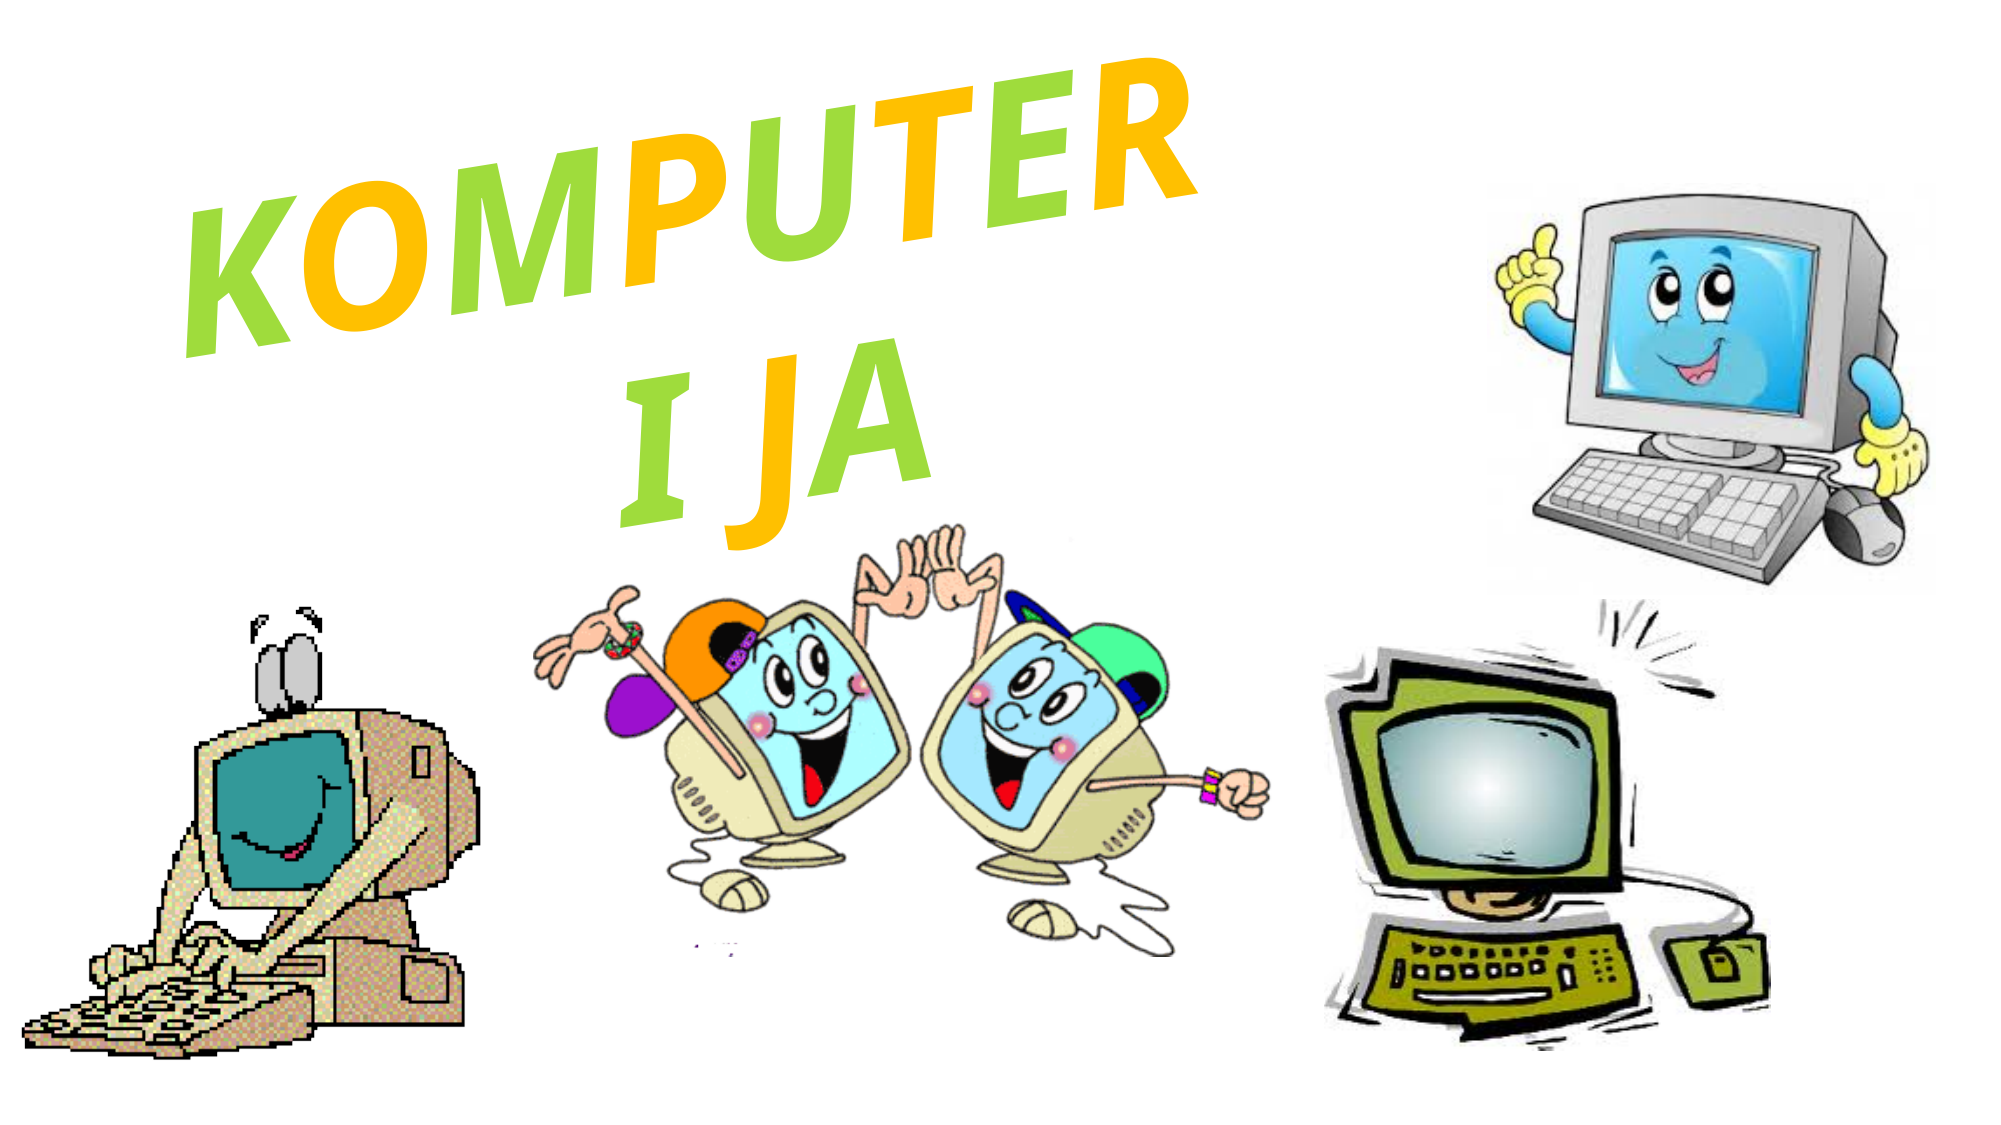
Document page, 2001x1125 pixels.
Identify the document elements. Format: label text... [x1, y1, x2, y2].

subtitle KOMPUTER I JA [0, 0, 1747, 620]
picture [1487, 183, 1936, 595]
picture [1324, 599, 1771, 1051]
picture [533, 464, 1275, 957]
picture [14, 599, 484, 1068]
